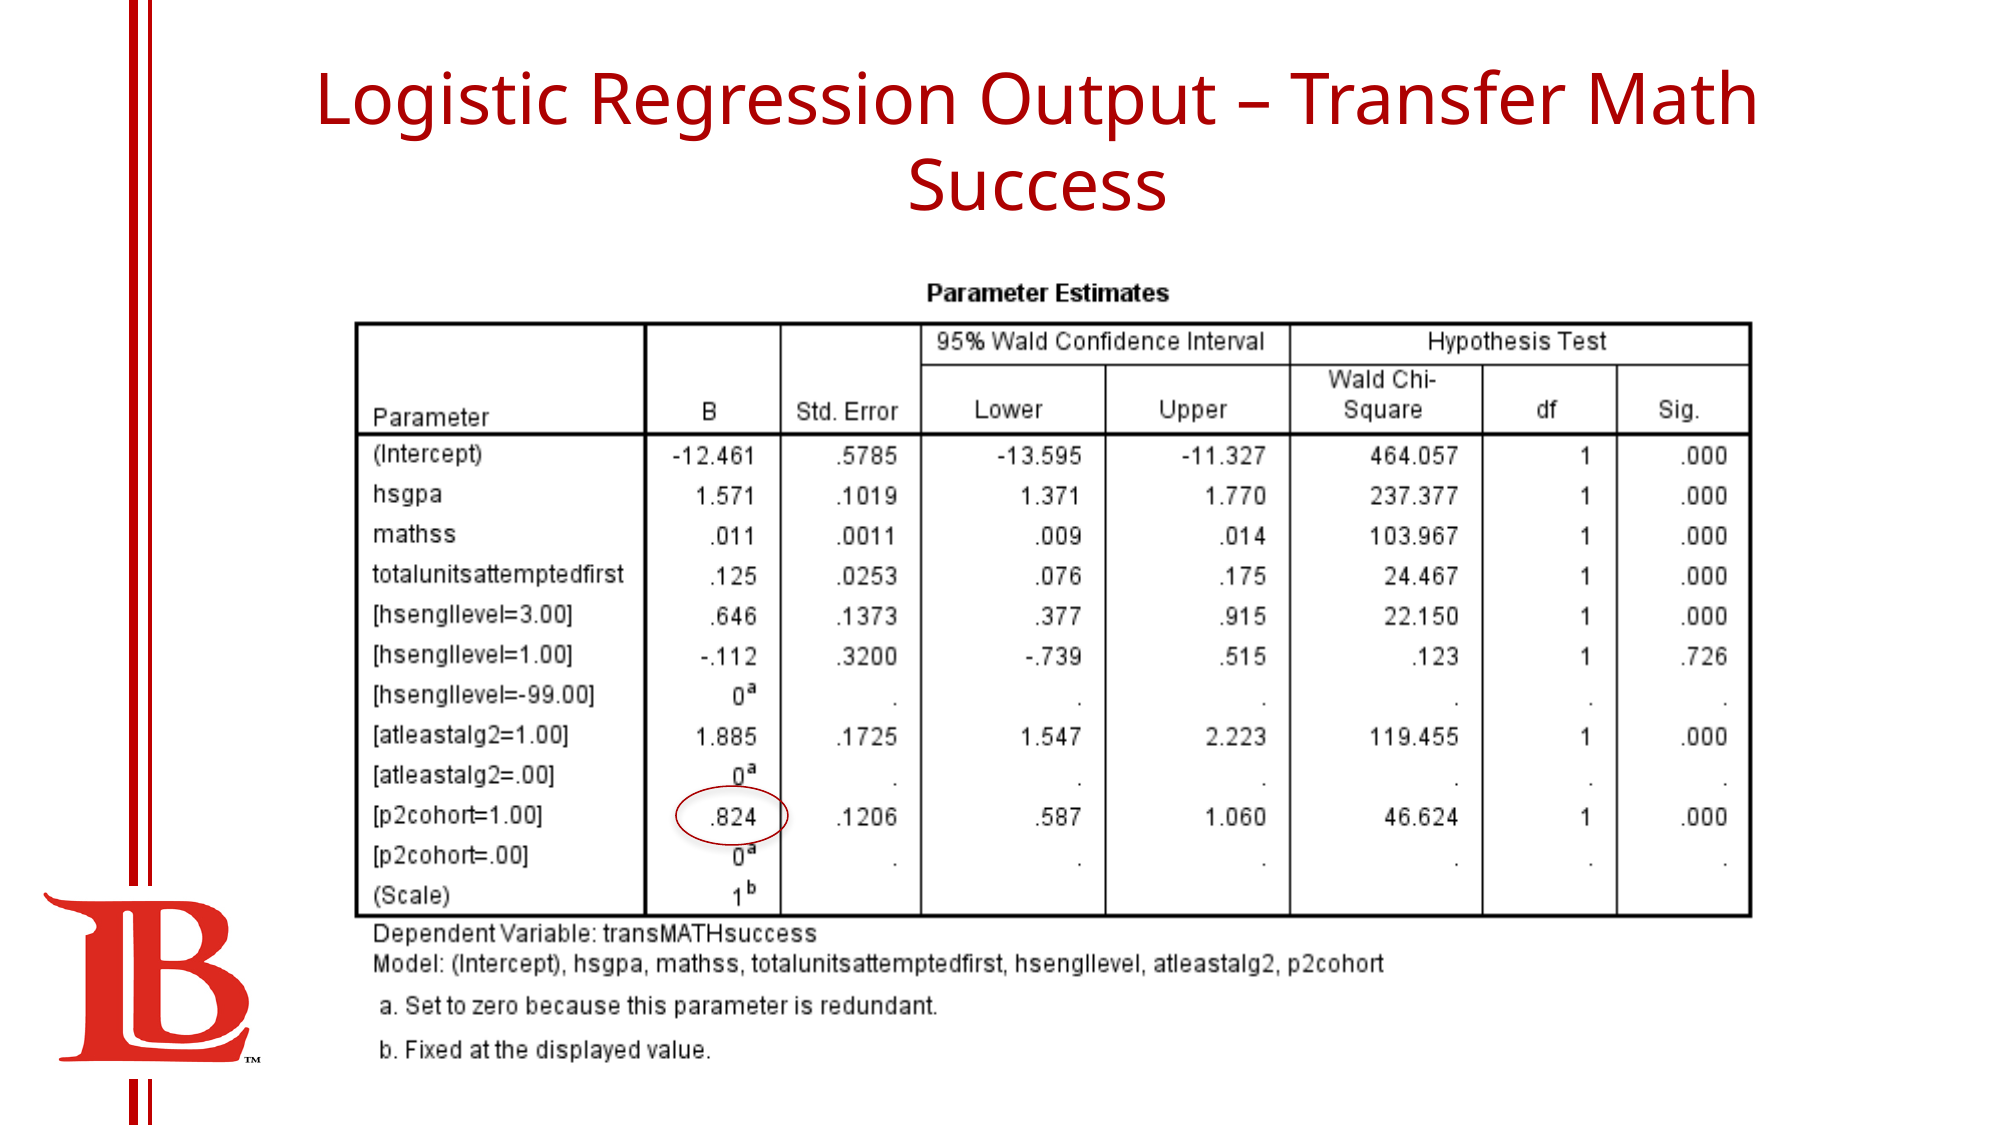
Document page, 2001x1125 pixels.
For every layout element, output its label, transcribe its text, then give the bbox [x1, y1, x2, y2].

picture [16, 886, 300, 1079]
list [330, 251, 1825, 1085]
title Logistic Regression Output – Transfer Math Success [200, 45, 1876, 233]
